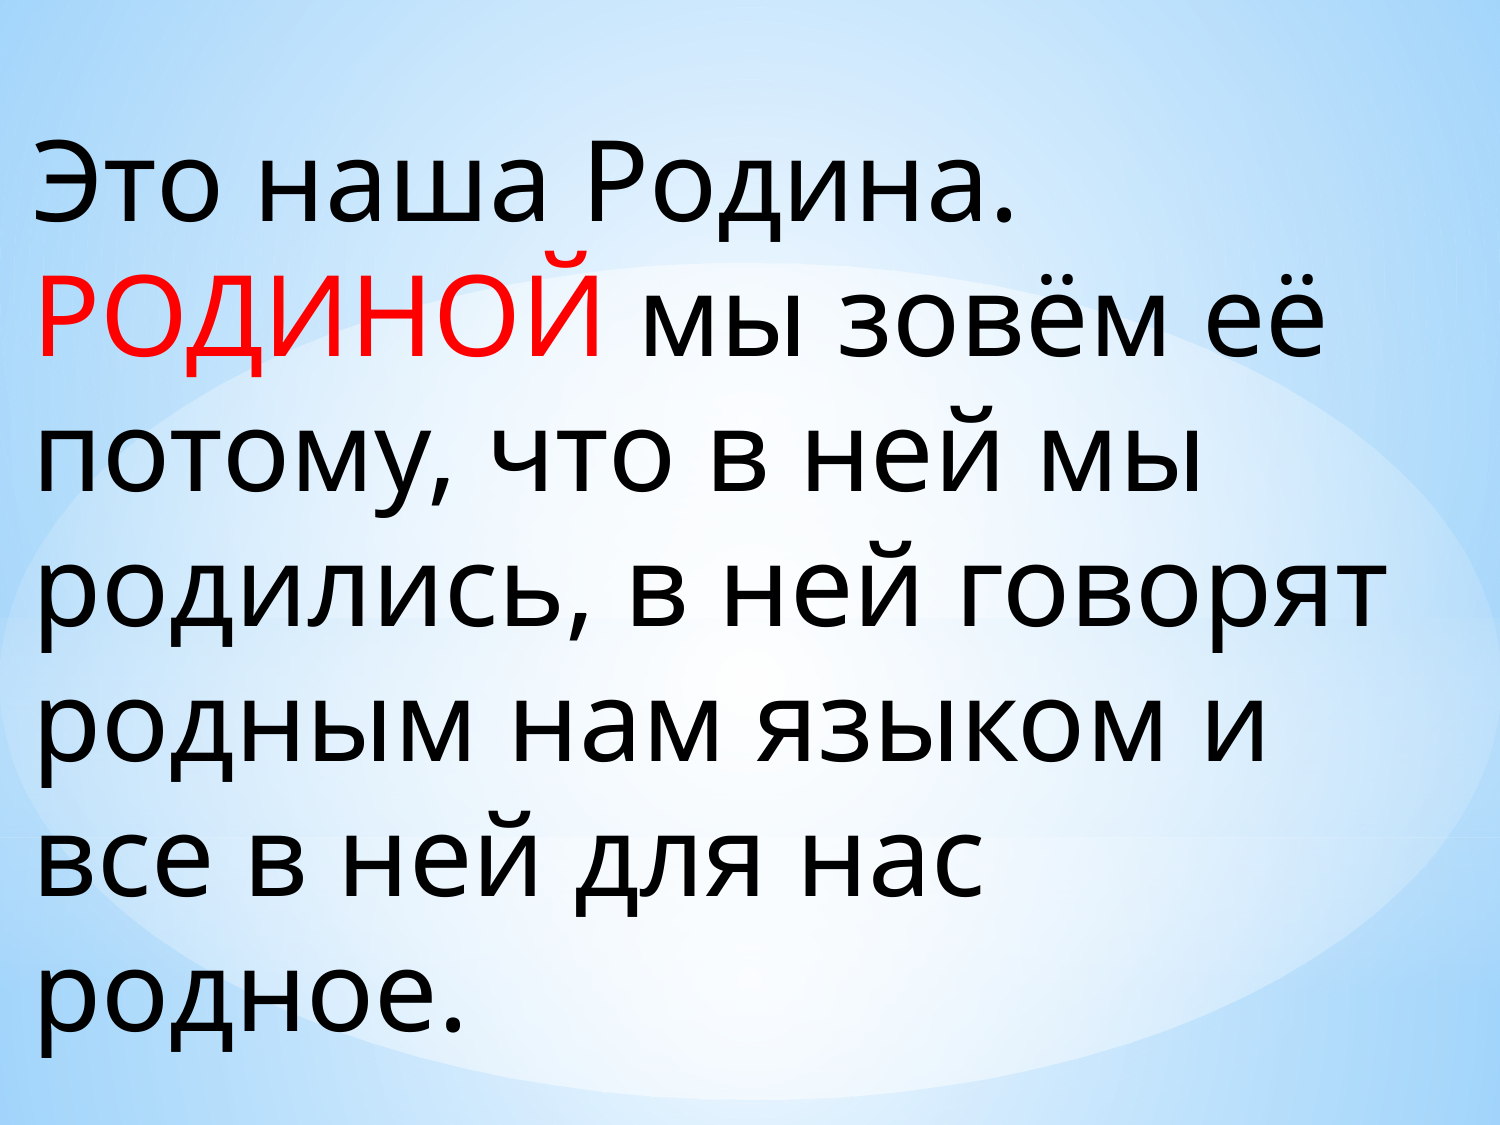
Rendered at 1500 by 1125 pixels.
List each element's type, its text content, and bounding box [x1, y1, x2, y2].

text_box Это наша Родина. РОДИНОЙ мы зовём её потому, что в ней мы родились, в ней говорят родным нам языком и все в ней для нас родное. [17, 101, 1442, 1062]
